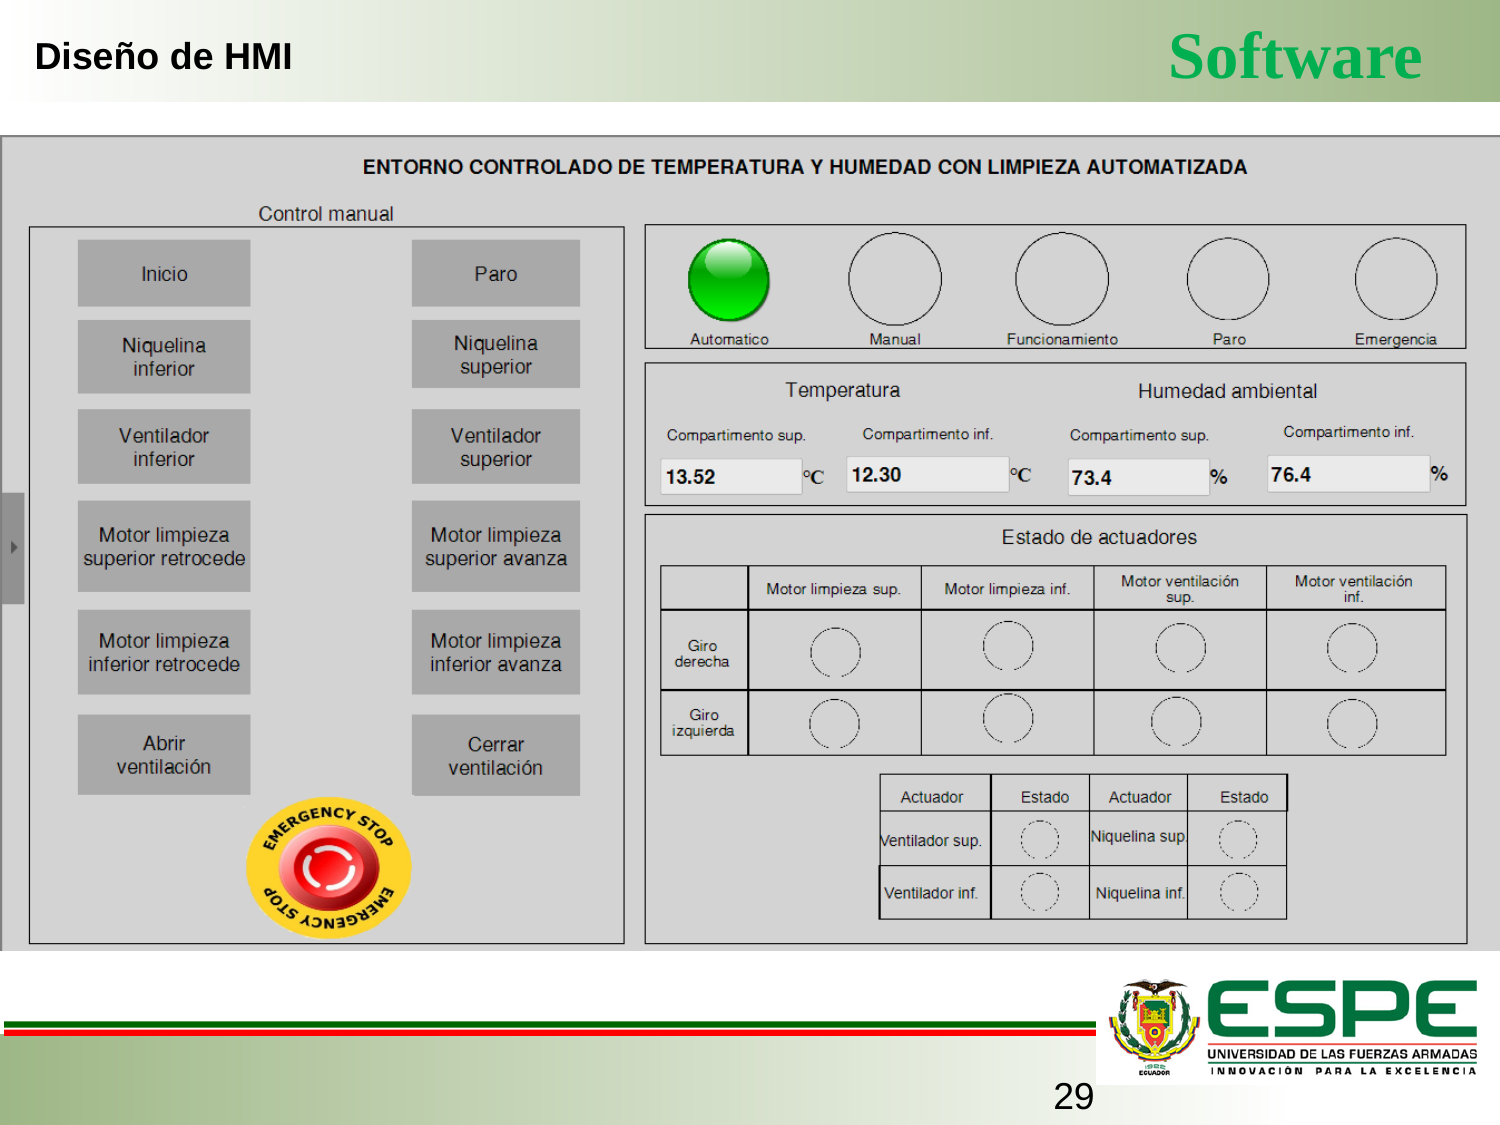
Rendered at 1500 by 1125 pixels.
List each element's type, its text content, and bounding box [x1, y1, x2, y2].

picture [1096, 965, 1483, 1085]
text_box 29 [1038, 1064, 1155, 1125]
title Software [88, 4, 1439, 96]
picture [0, 135, 1500, 951]
text_box Diseño de HMI [19, 24, 309, 85]
